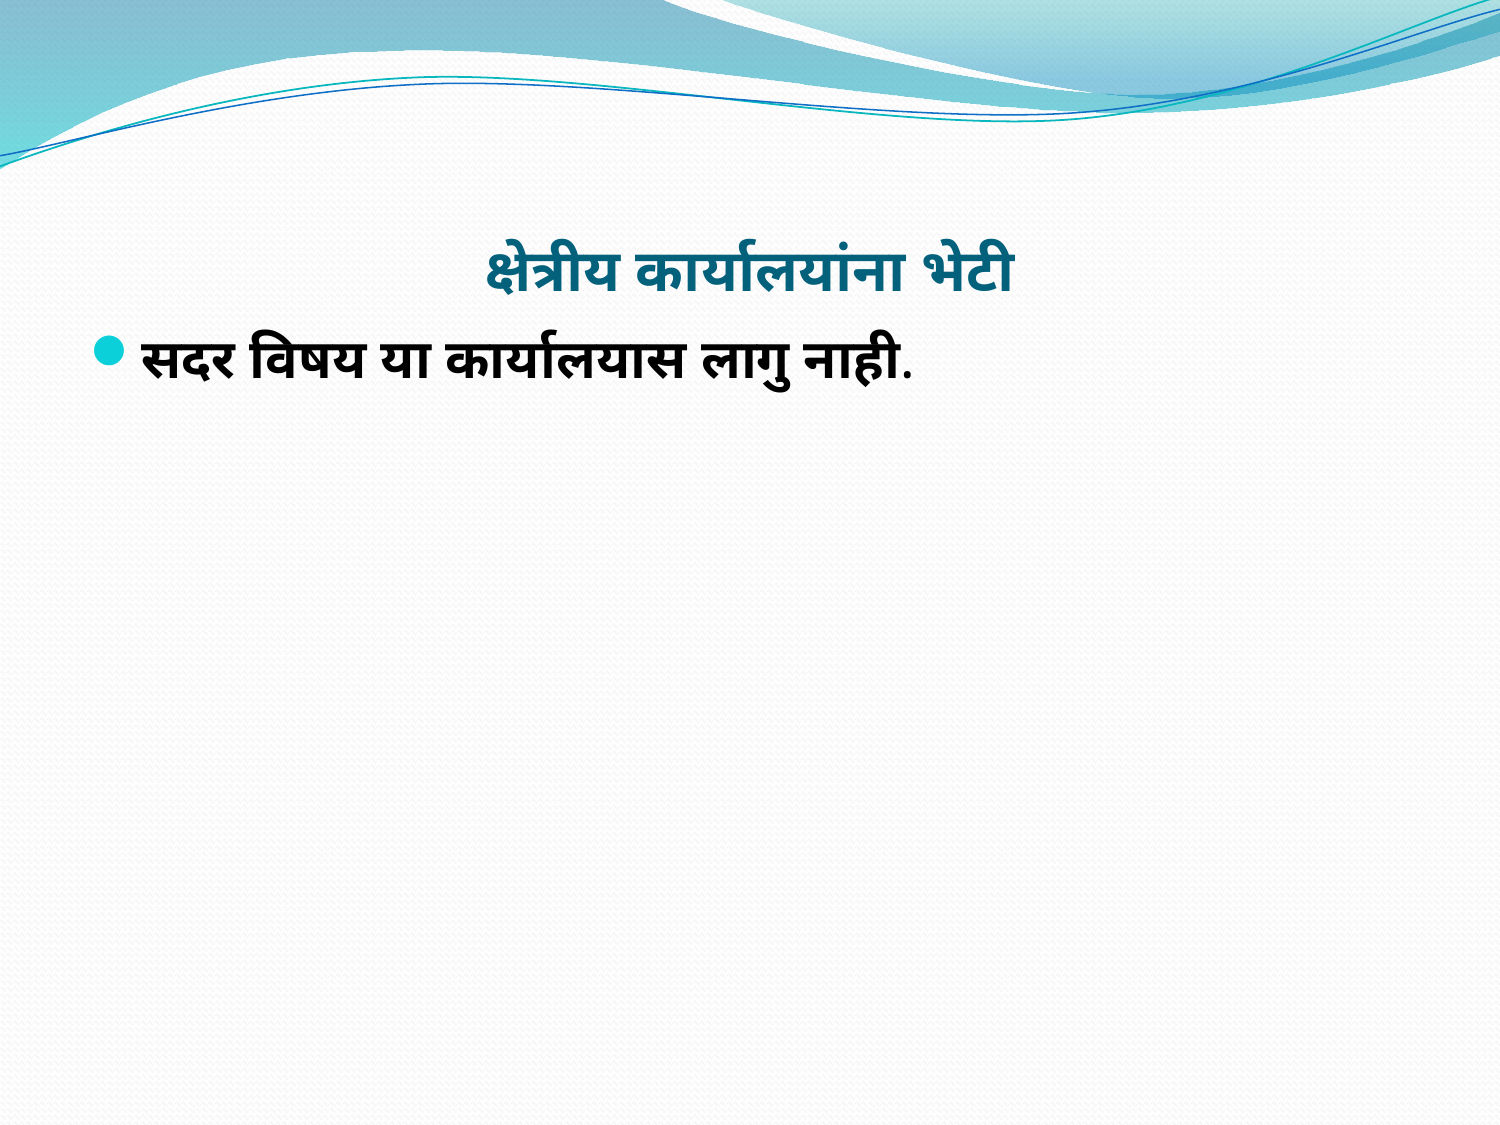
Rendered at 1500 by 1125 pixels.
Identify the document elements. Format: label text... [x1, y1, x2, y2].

title क्षेत्रीय कार्यालयांना भेटी [75, 115, 1425, 303]
list सदर विषय या कार्यालयास लागु नाही. [75, 317, 1425, 1038]
